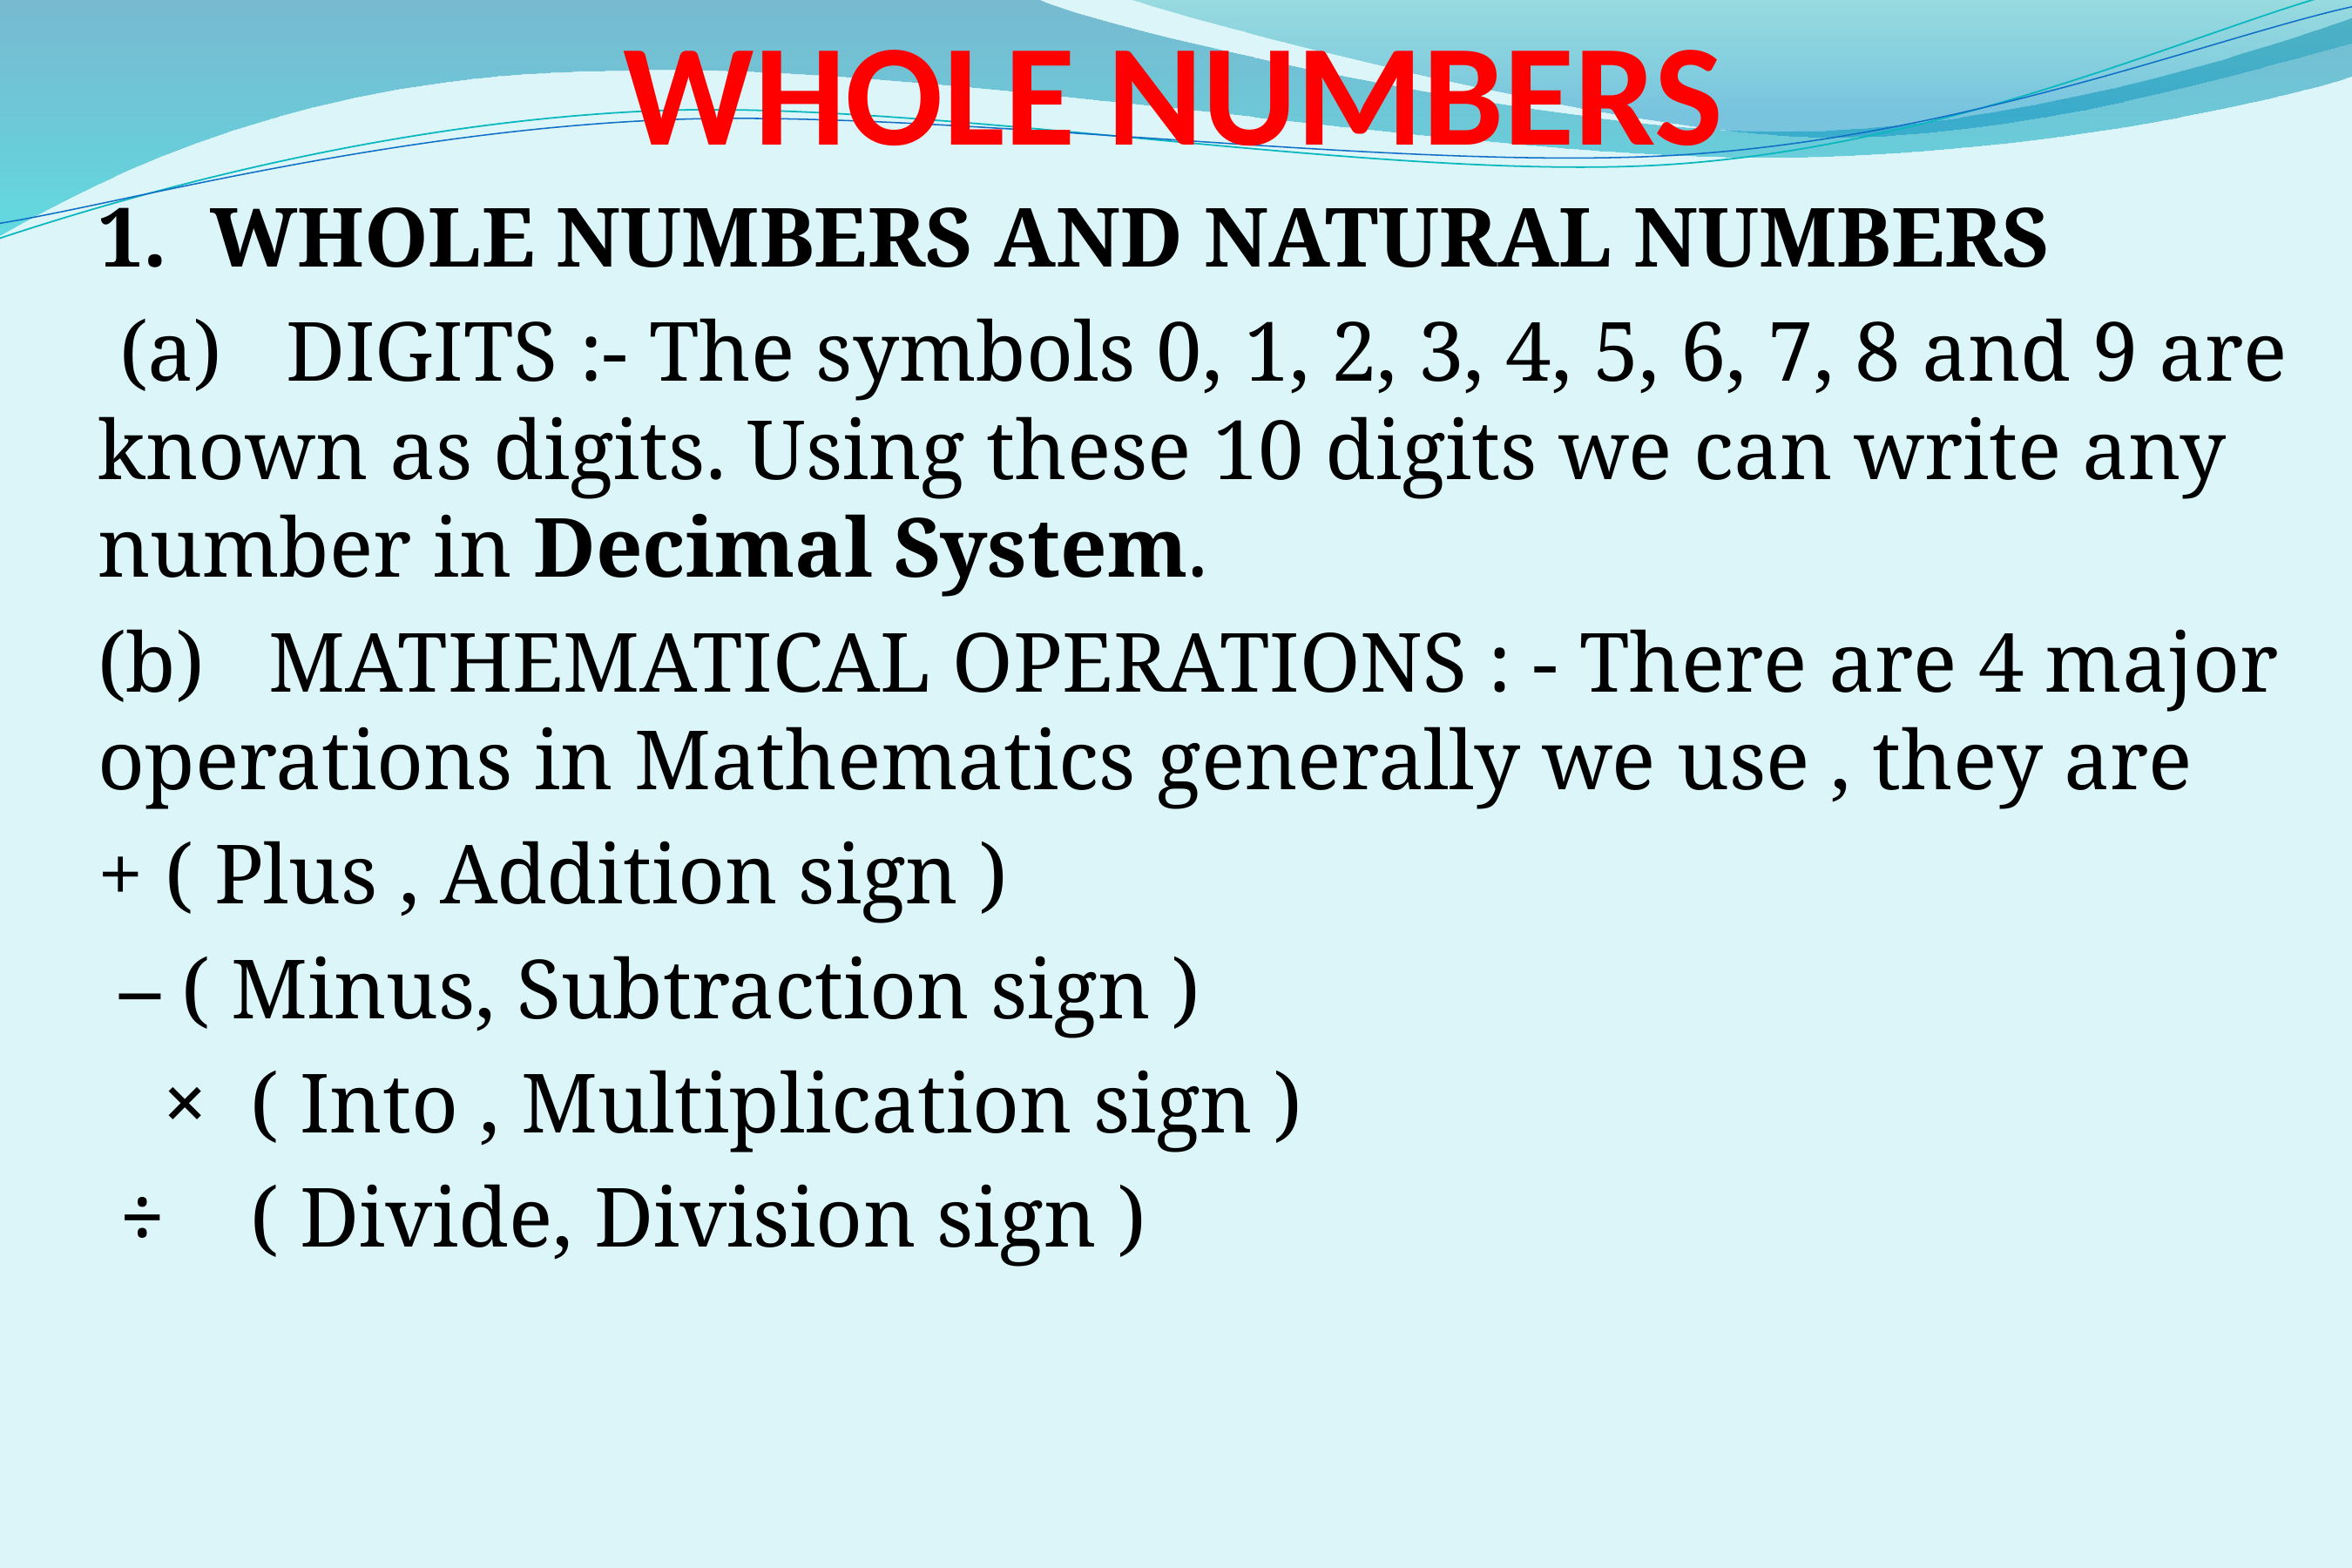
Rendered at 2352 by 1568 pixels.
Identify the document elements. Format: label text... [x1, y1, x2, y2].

subtitle 1. WHOLE NUMBERS AND NATURAL NUMBERS (a) DIGITS :- The symbols 0, 1, 2, 3, 4, 5, 6, 7, 8 and 9 are known as digits. Using these 10 digits we can write any number in Decimal System. (b) MATHEMATICAL OPERATIONS : - There are 4 major operations in Mathematics generally we use , they are + ( Plus , Addition sign ) – ( Minus, Subtraction sign ) × ( Into , Multiplication sign ) ÷ ( Divide, Division sign ) [98, 174, 2352, 1411]
title WHOLE NUMBERS [0, 0, 2352, 174]
